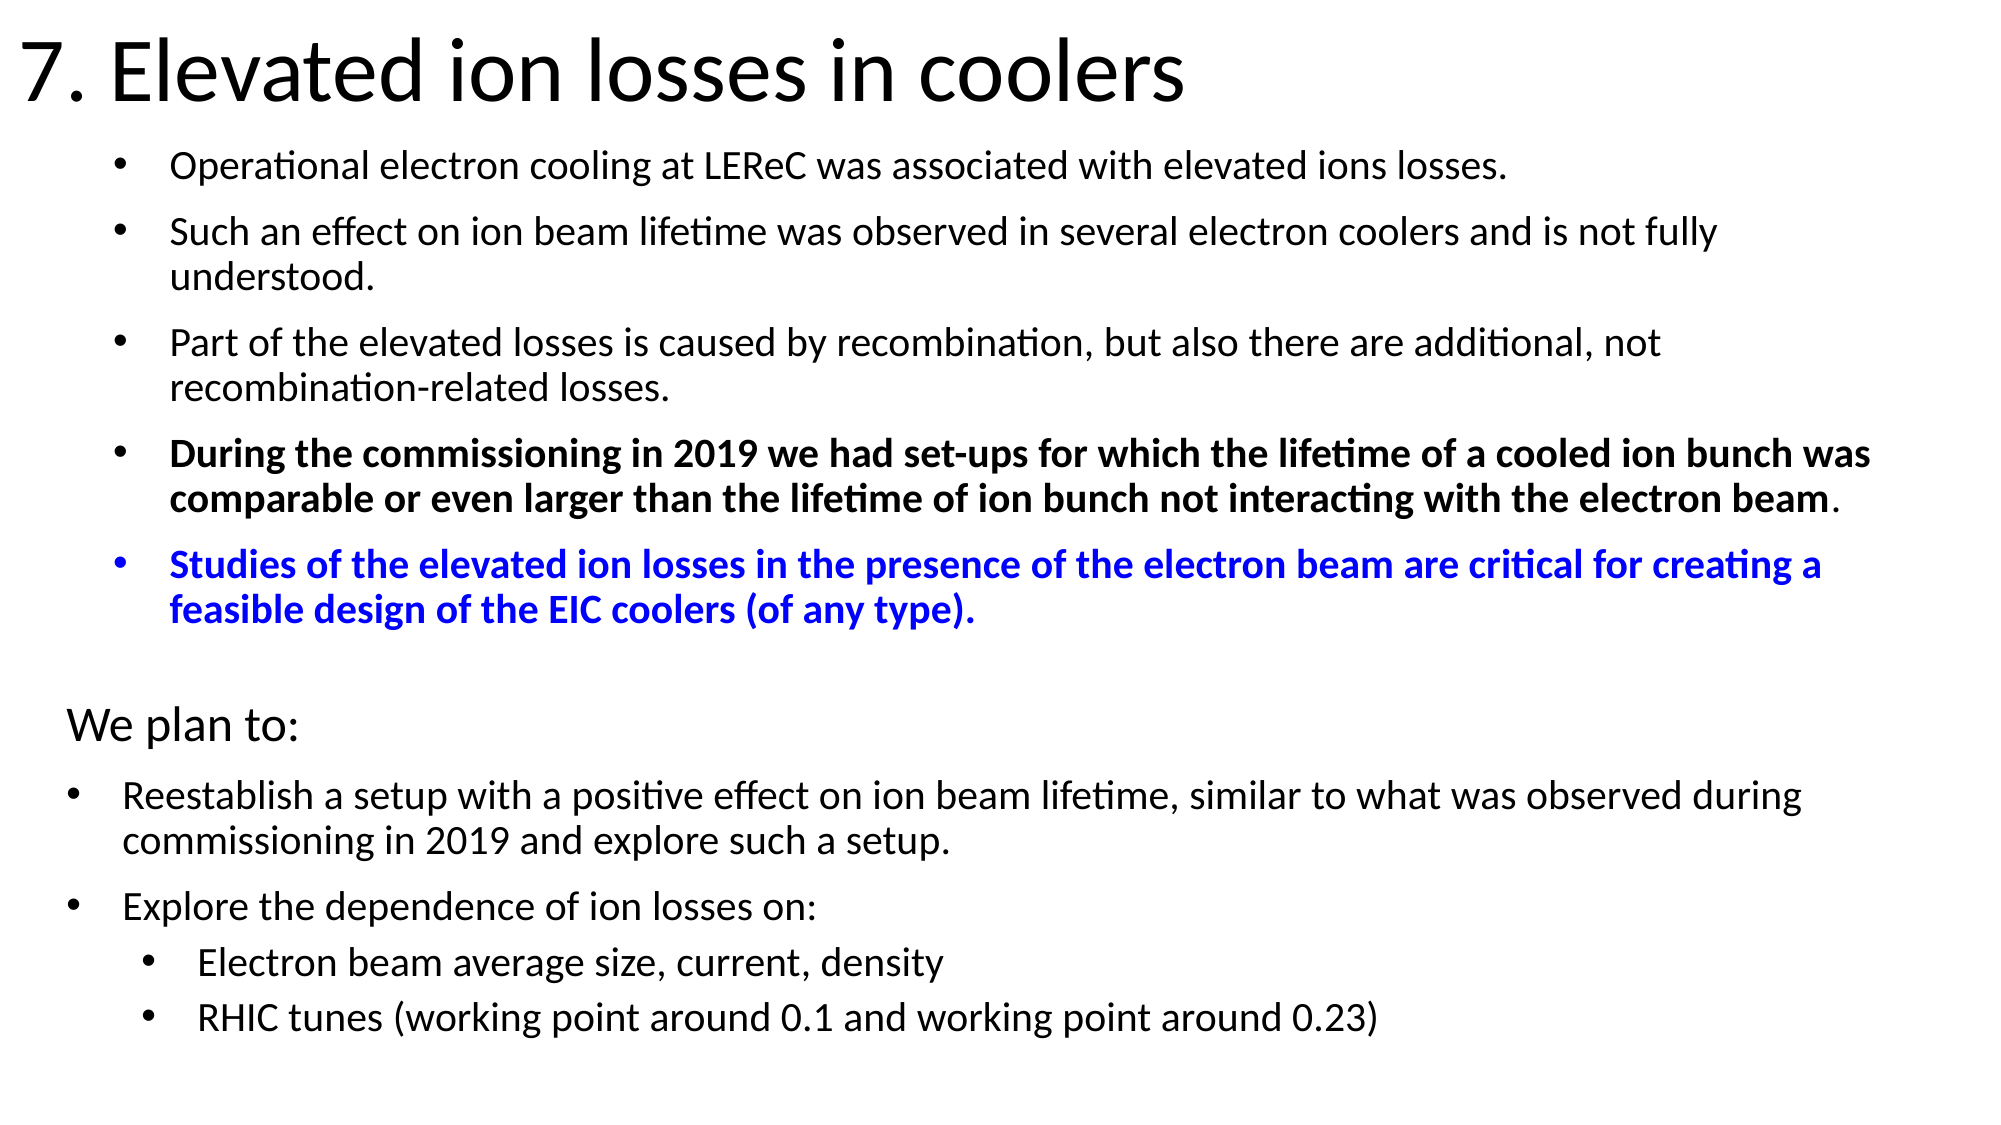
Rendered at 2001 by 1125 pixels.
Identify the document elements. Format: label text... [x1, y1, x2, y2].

text_box We plan to: Reestablish a setup with a positive effect on ion beam lifetime, similar to what was observed during commissioning in 2019 and explore such a setup. Explore the dependence of ion losses on: Electron beam average size, current, density RHIC tunes (working point around 0.1 and working point around 0.23) [51, 691, 1942, 1072]
text_box Operational electron cooling at LEReC was associated with elevated ions losses. Such an effect on ion beam lifetime was observed in several electron coolers and is not fully understood. Part of the elevated losses is caused by recombination, but also there are additional, not recombination-related losses. During the commissioning in 2019 we had set-ups for which the lifetime of a cooled ion bunch was comparable or even larger than the lifetime of ion bunch not interacting with the electron beam. Studies of the elevated ion losses in the presence of the electron beam are critical for creating a feasible design of the EIC coolers (of any type). [98, 136, 1902, 660]
text_box 7. Elevated ion losses in coolers [4, 2, 1505, 127]
